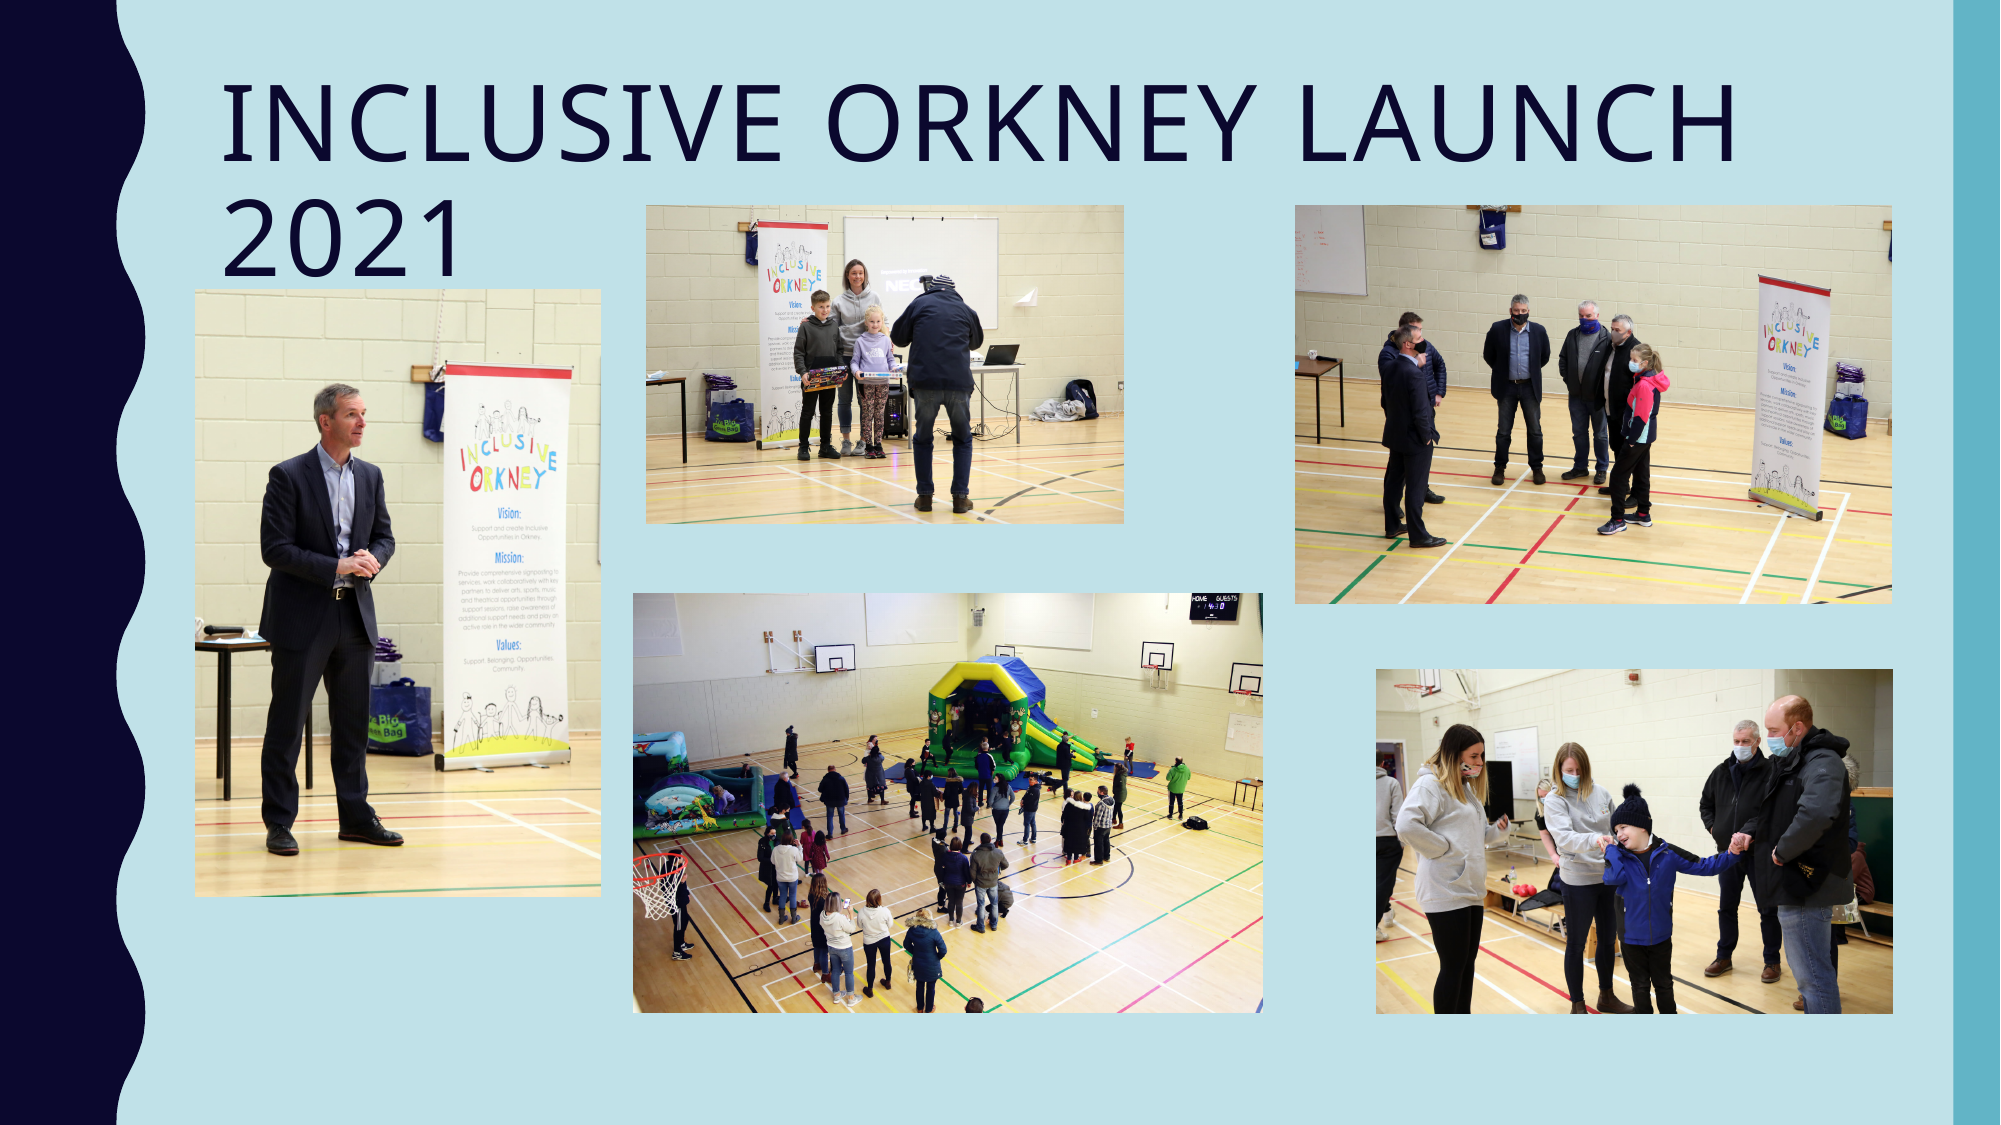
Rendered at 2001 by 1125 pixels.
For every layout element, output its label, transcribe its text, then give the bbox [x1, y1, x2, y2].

title Inclusive Orkney launch 2021 [205, 62, 1875, 308]
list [646, 205, 1124, 524]
picture [1295, 205, 1892, 604]
picture [195, 289, 601, 897]
picture [1376, 669, 1893, 1014]
picture [633, 593, 1263, 1013]
